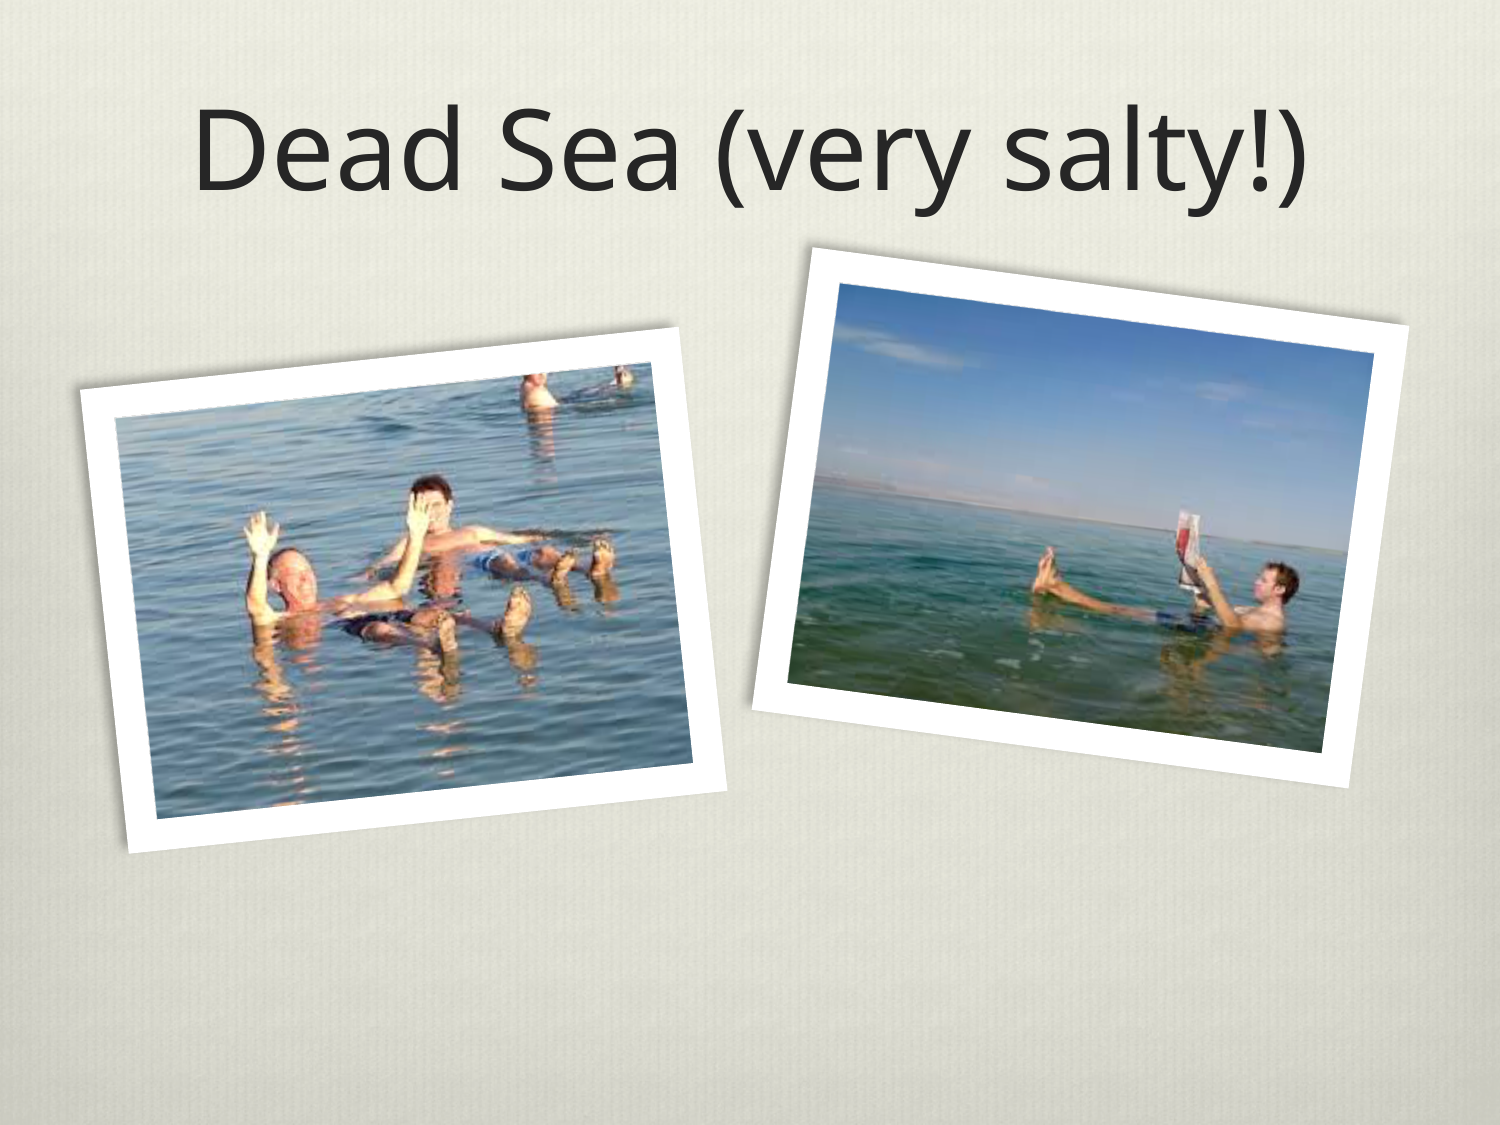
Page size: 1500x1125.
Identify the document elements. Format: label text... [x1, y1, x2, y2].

picture [788, 284, 1374, 753]
picture [116, 363, 693, 819]
title Dead Sea (very salty!) [119, 51, 1381, 240]
